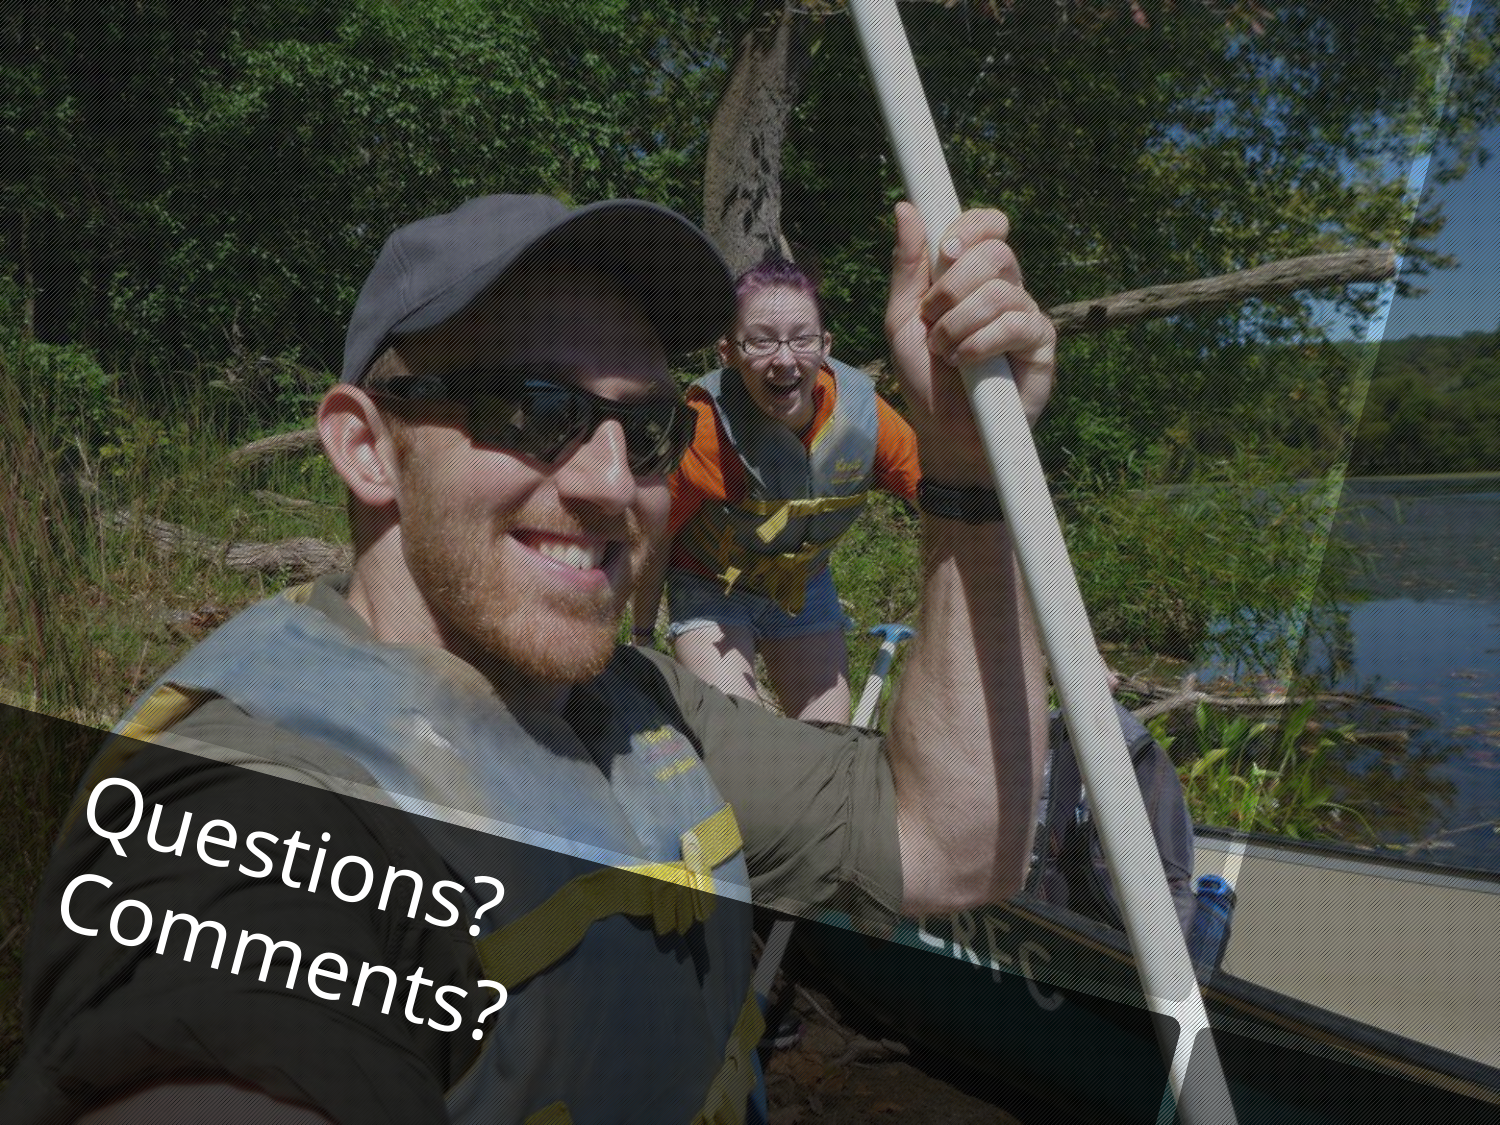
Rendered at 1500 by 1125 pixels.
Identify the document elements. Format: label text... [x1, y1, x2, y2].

subtitle Questions? Comments? [37, 737, 1001, 1125]
